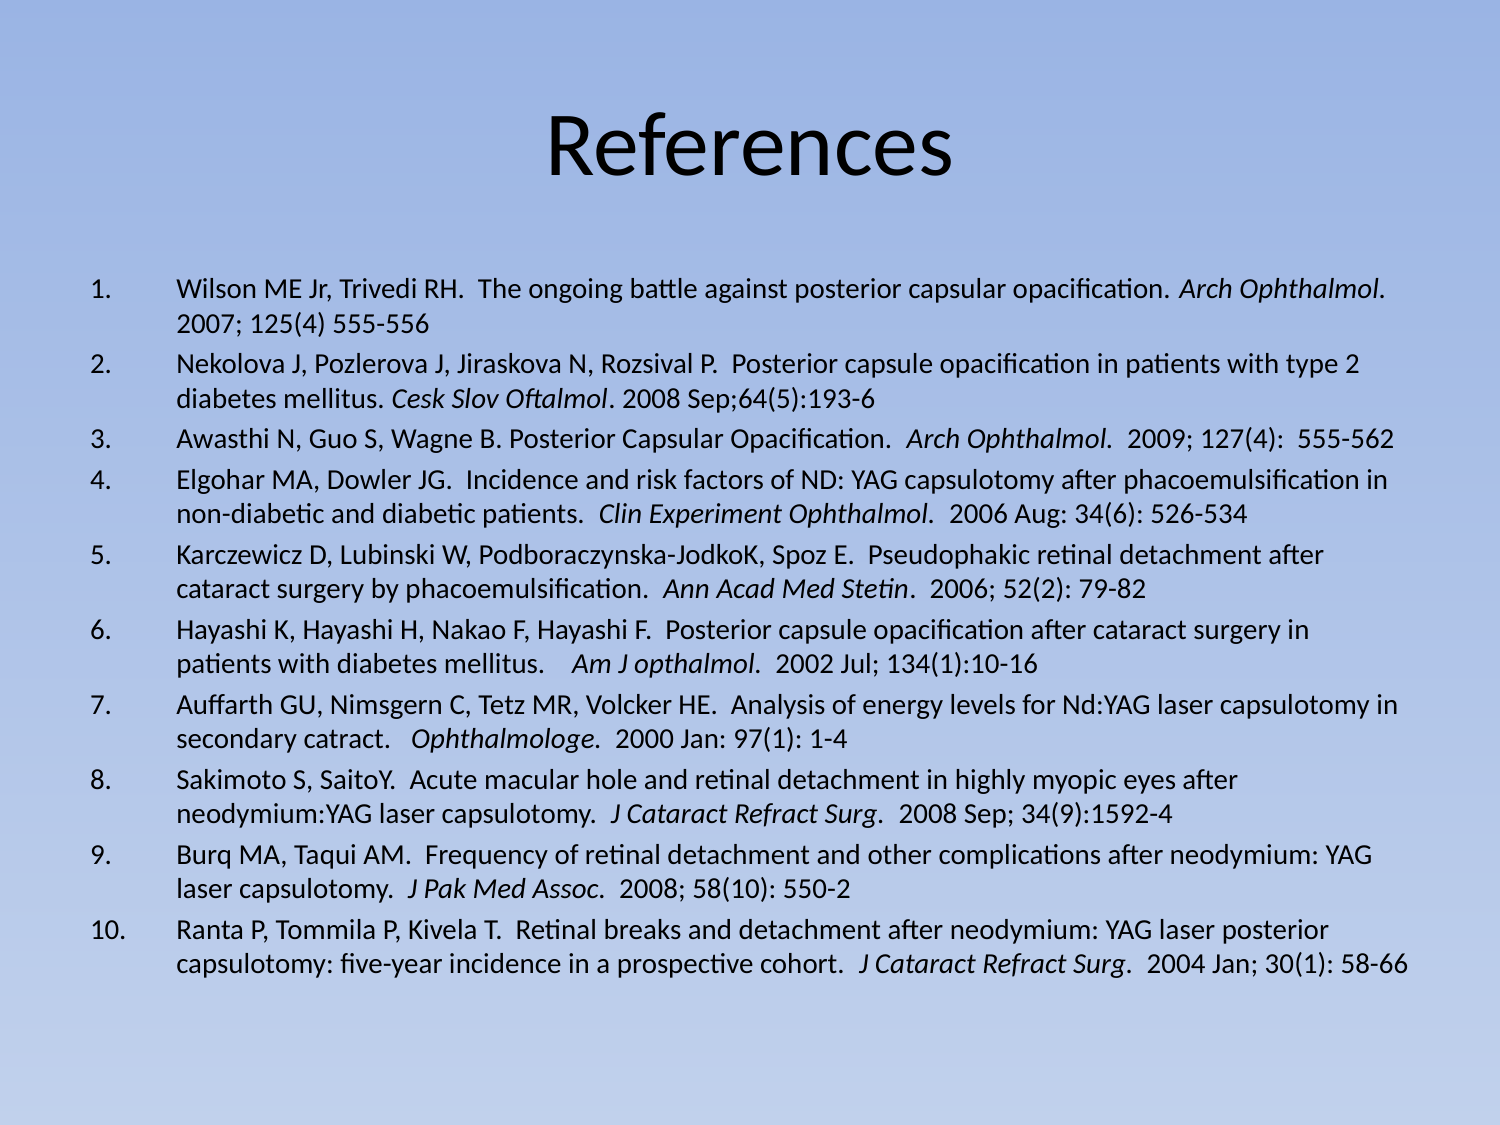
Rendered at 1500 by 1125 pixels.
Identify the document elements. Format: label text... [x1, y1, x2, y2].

list Wilson ME Jr, Trivedi RH. The ongoing battle against posterior capsular opacification. Arch Ophthalmol. 2007; 125(4) 555-556 Nekolova J, Pozlerova J, Jiraskova N, Rozsival P. Posterior capsule opacification in patients with type 2 diabetes mellitus. Cesk Slov Oftalmol. 2008 Sep;64(5):193-6 Awasthi N, Guo S, Wagne B. Posterior Capsular Opacification. Arch Ophthalmol. 2009; 127(4): 555-562 Elgohar MA, Dowler JG. Incidence and risk factors of ND: YAG capsulotomy after phacoemulsification in non-diabetic and diabetic patients. Clin Experiment Ophthalmol. 2006 Aug: 34(6): 526-534 Karczewicz D, Lubinski W, Podboraczynska-JodkoK, Spoz E. Pseudophakic retinal detachment after cataract surgery by phacoemulsification. Ann Acad Med Stetin. 2006; 52(2): 79-82 Hayashi K, Hayashi H, Nakao F, Hayashi F. Posterior capsule opacification after cataract surgery in patients with diabetes mellitus. Am J opthalmol. 2002 Jul; 134(1):10-16 Auffarth GU, Nimsgern C, Tetz MR, Volcker HE. Analysis of energy levels for Nd:YAG laser capsulotomy in secondary catract. Ophthalmologe. 2000 Jan: 97(1): 1-4 Sakimoto S, SaitoY. Acute macular hole and retinal detachment in highly myopic eyes after neodymium:YAG laser capsulotomy. J Cataract Refract Surg. 2008 Sep; 34(9):1592-4 Burq MA, Taqui AM. Frequency of retinal detachment and other complications after neodymium: YAG laser capsulotomy. J Pak Med Assoc. 2008; 58(10): 550-2 Ranta P, Tommila P, Kivela T. Retinal breaks and detachment after neodymium: YAG laser posterior capsulotomy: five-year incidence in a prospective cohort. J Cataract Refract Surg. 2004 Jan; 30(1): 58-66 [75, 262, 1425, 1005]
title References [75, 45, 1425, 233]
